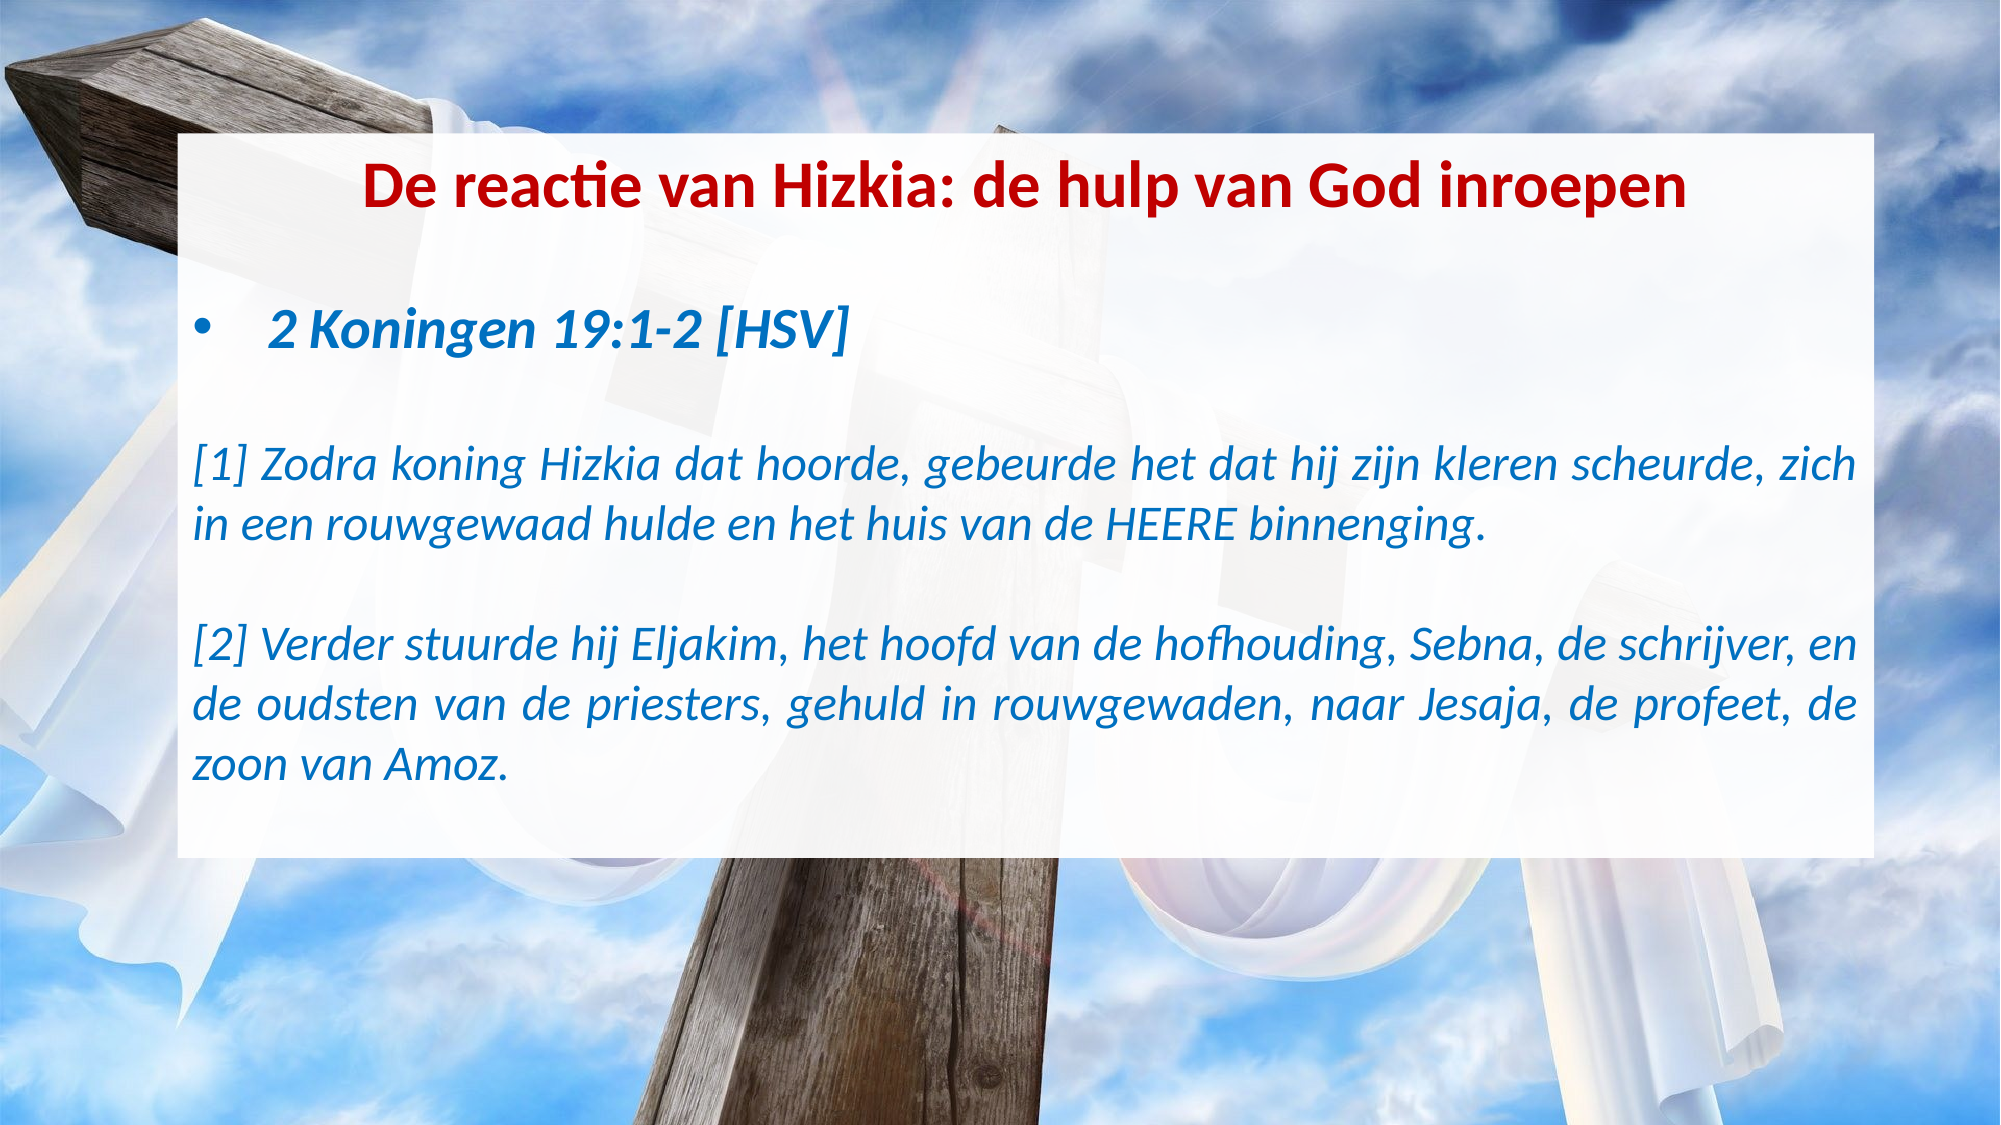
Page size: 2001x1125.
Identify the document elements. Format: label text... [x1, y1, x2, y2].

text_box De reactie van Hizkia: de hulp van God inroepen 2 Koningen 19:1-2 [HSV] [1] Zodra koning Hizkia dat hoorde, gebeurde het dat hij zijn kleren scheurde, zich in een rouwgewaad hulde en het huis van de HEERE binnenging. [2] Verder stuurde hij Eljakim, het hoofd van de hofhouding, Sebna, de schrijver, en de oudsten van de priesters, gehuld in rouwgewaden, naar Jesaja, de profeet, de zoon van Amoz. [177, 133, 1875, 858]
picture [0, 0, 2000, 1125]
